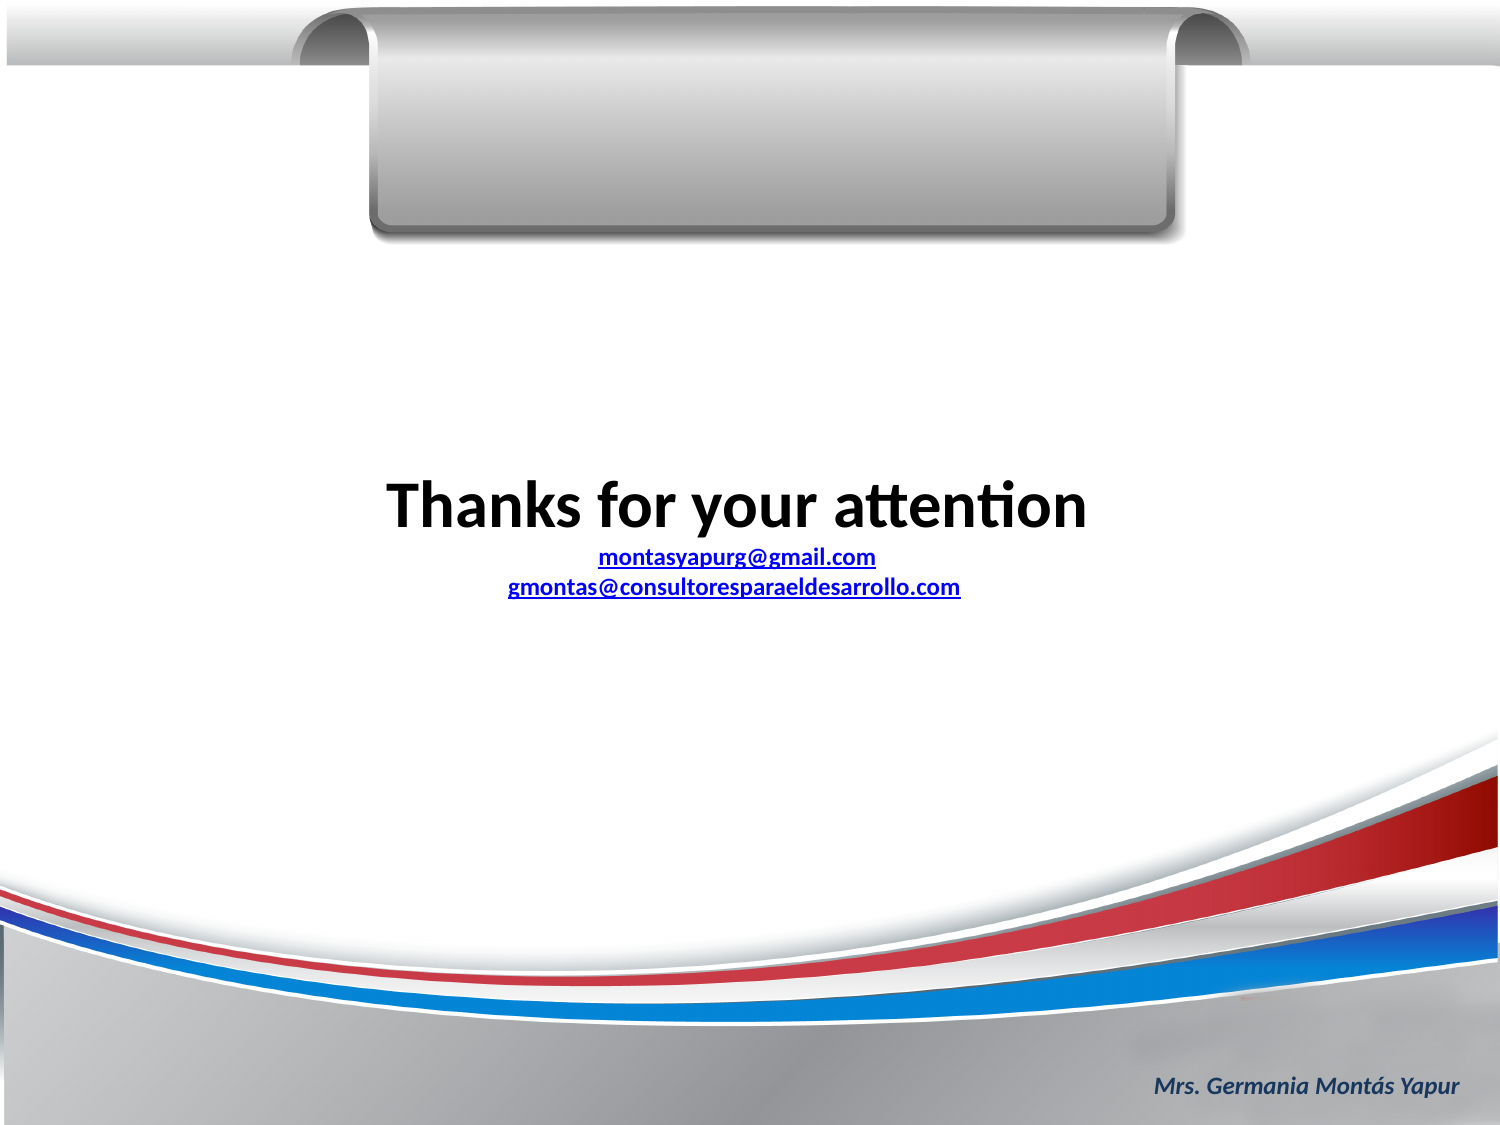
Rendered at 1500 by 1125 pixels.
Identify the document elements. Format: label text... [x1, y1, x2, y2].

picture [0, 0, 1500, 1125]
title Thanks for your attention montasyapurg@gmail.com gmontas@consultoresparaeldesarrollo.com [99, 450, 1375, 692]
